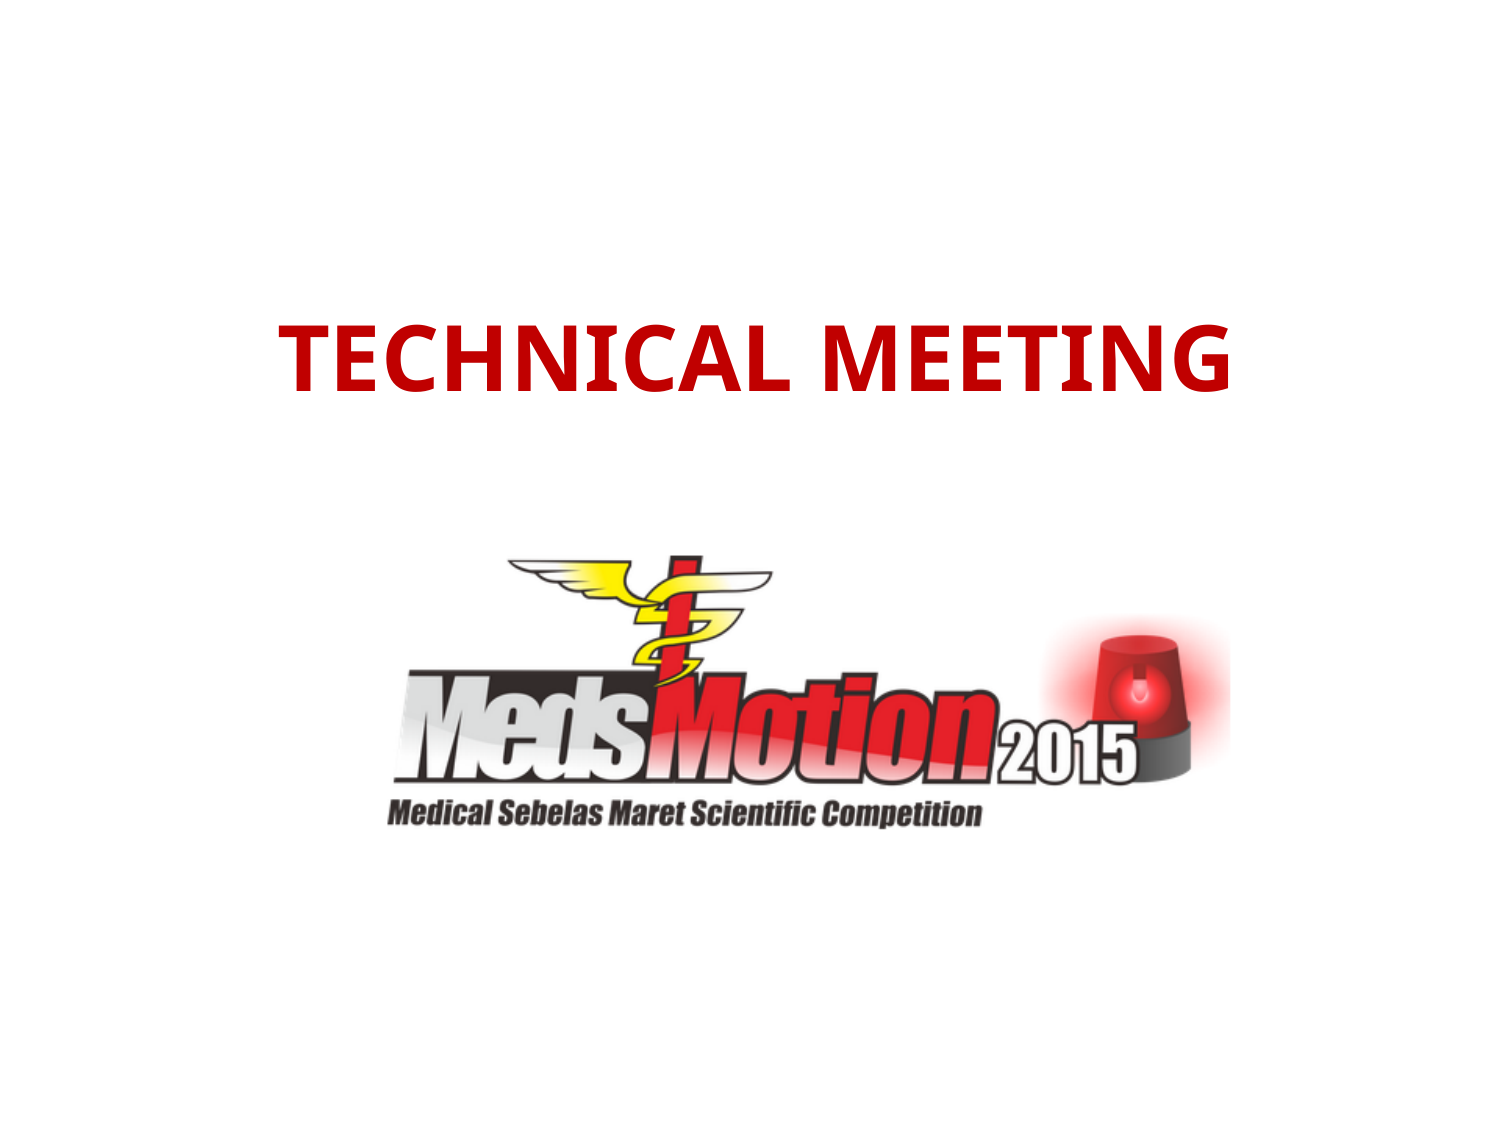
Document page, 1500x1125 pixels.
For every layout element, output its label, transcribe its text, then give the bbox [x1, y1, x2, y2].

picture [316, 491, 1231, 880]
title TECHNICAL MEETING [119, 234, 1395, 476]
